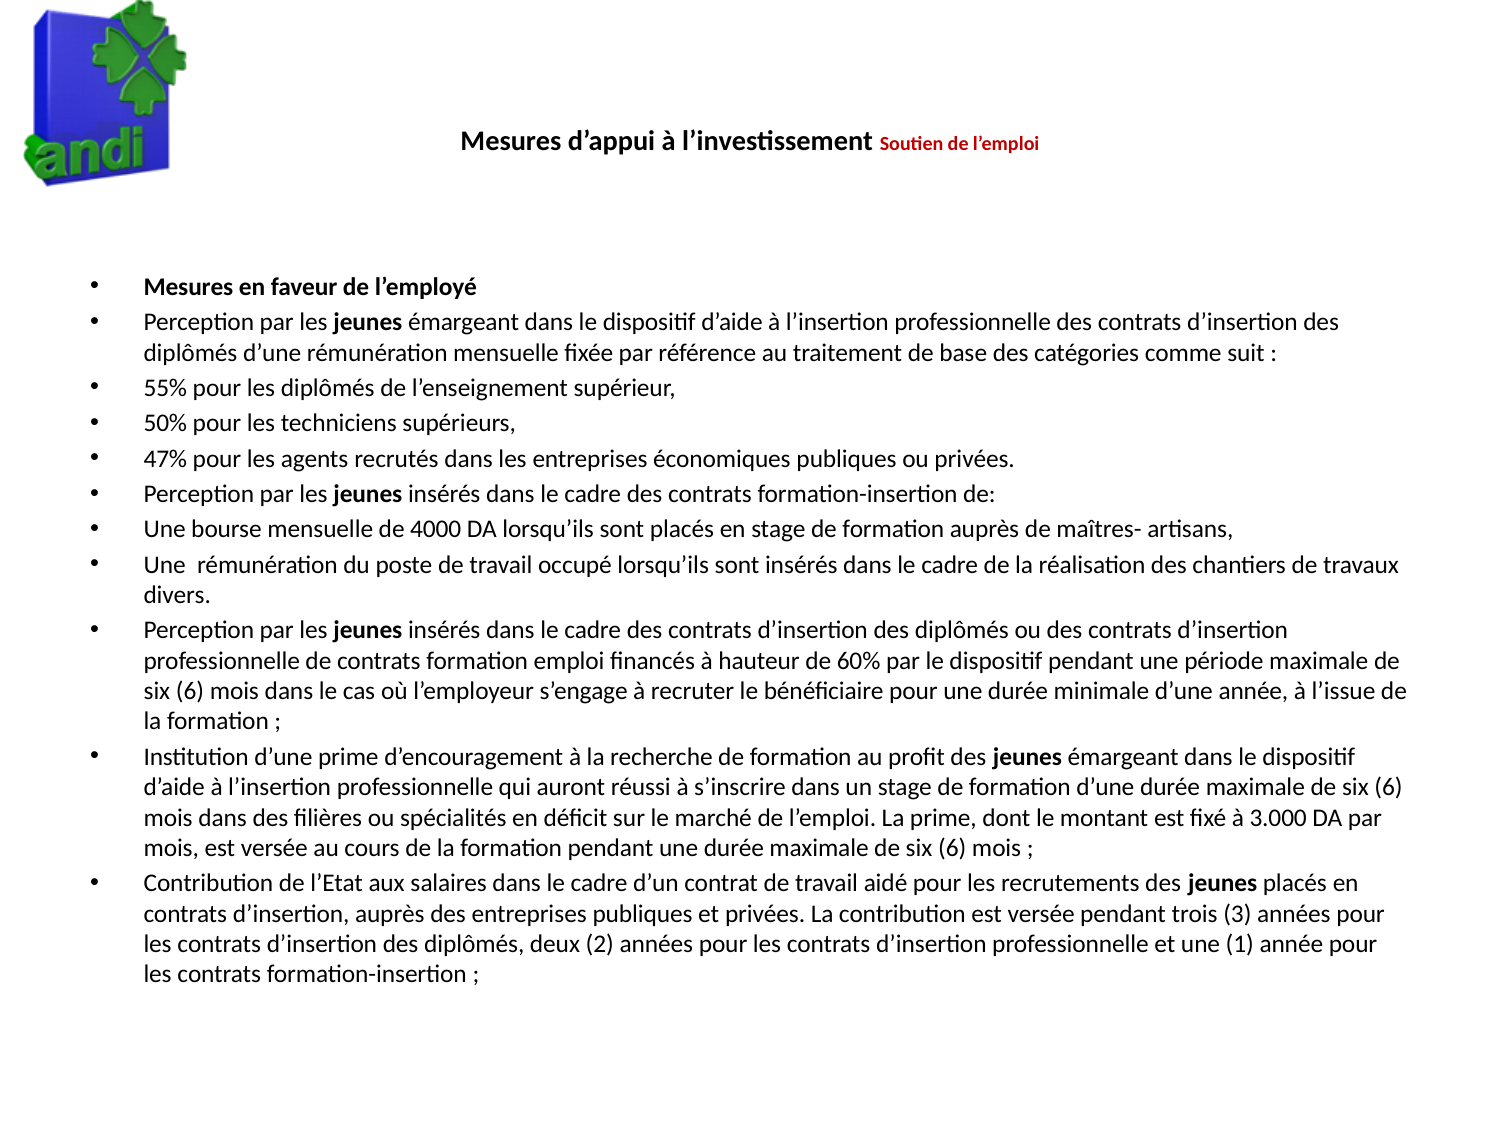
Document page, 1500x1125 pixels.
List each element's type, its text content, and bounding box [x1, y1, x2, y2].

list Mesures en faveur de l’employé Perception par les jeunes émargeant dans le dispositif d’aide à l’insertion professionnelle des contrats d’insertion des diplômés d’une rémunération mensuelle fixée par référence au traitement de base des catégories comme suit : 55% pour les diplômés de l’enseignement supérieur, 50% pour les techniciens supérieurs, 47% pour les agents recrutés dans les entreprises économiques publiques ou privées. Perception par les jeunes insérés dans le cadre des contrats formation-insertion de: Une bourse mensuelle de 4000 DA lorsqu’ils sont placés en stage de formation auprès de maîtres- artisans, Une rémunération du poste de travail occupé lorsqu’ils sont insérés dans le cadre de la réalisation des chantiers de travaux divers. Perception par les jeunes insérés dans le cadre des contrats d’insertion des diplômés ou des contrats d’insertion professionnelle de contrats formation emploi financés à hauteur de 60% par le dispositif pendant une période maximale de six (6) mois dans le cas où l’employeur s’engage à recruter le bénéficiaire pour une durée minimale d’une année, à l’issue de la formation ; Institution d’une prime d’encouragement à la recherche de formation au profit des jeunes émargeant dans le dispositif d’aide à l’insertion professionnelle qui auront réussi à s’inscrire dans un stage de formation d’une durée maximale de six (6) mois dans des filières ou spécialités en déficit sur le marché de l’emploi. La prime, dont le montant est fixé à 3.000 DA par mois, est versée au cours de la formation pendant une durée maximale de six (6) mois ; Contribution de l’Etat aux salaires dans le cadre d’un contrat de travail aidé pour les recrutements des jeunes placés en contrats d’insertion, auprès des entreprises publiques et privées. La contribution est versée pendant trois (3) années pour les contrats d’insertion des diplômés, deux (2) années pour les contrats d’insertion professionnelle et une (1) année pour les contrats formation-insertion ; [75, 262, 1425, 1005]
picture [23, 0, 188, 189]
title Mesures d’appui à l’investissement Soutien de l’emploi [75, 45, 1425, 233]
